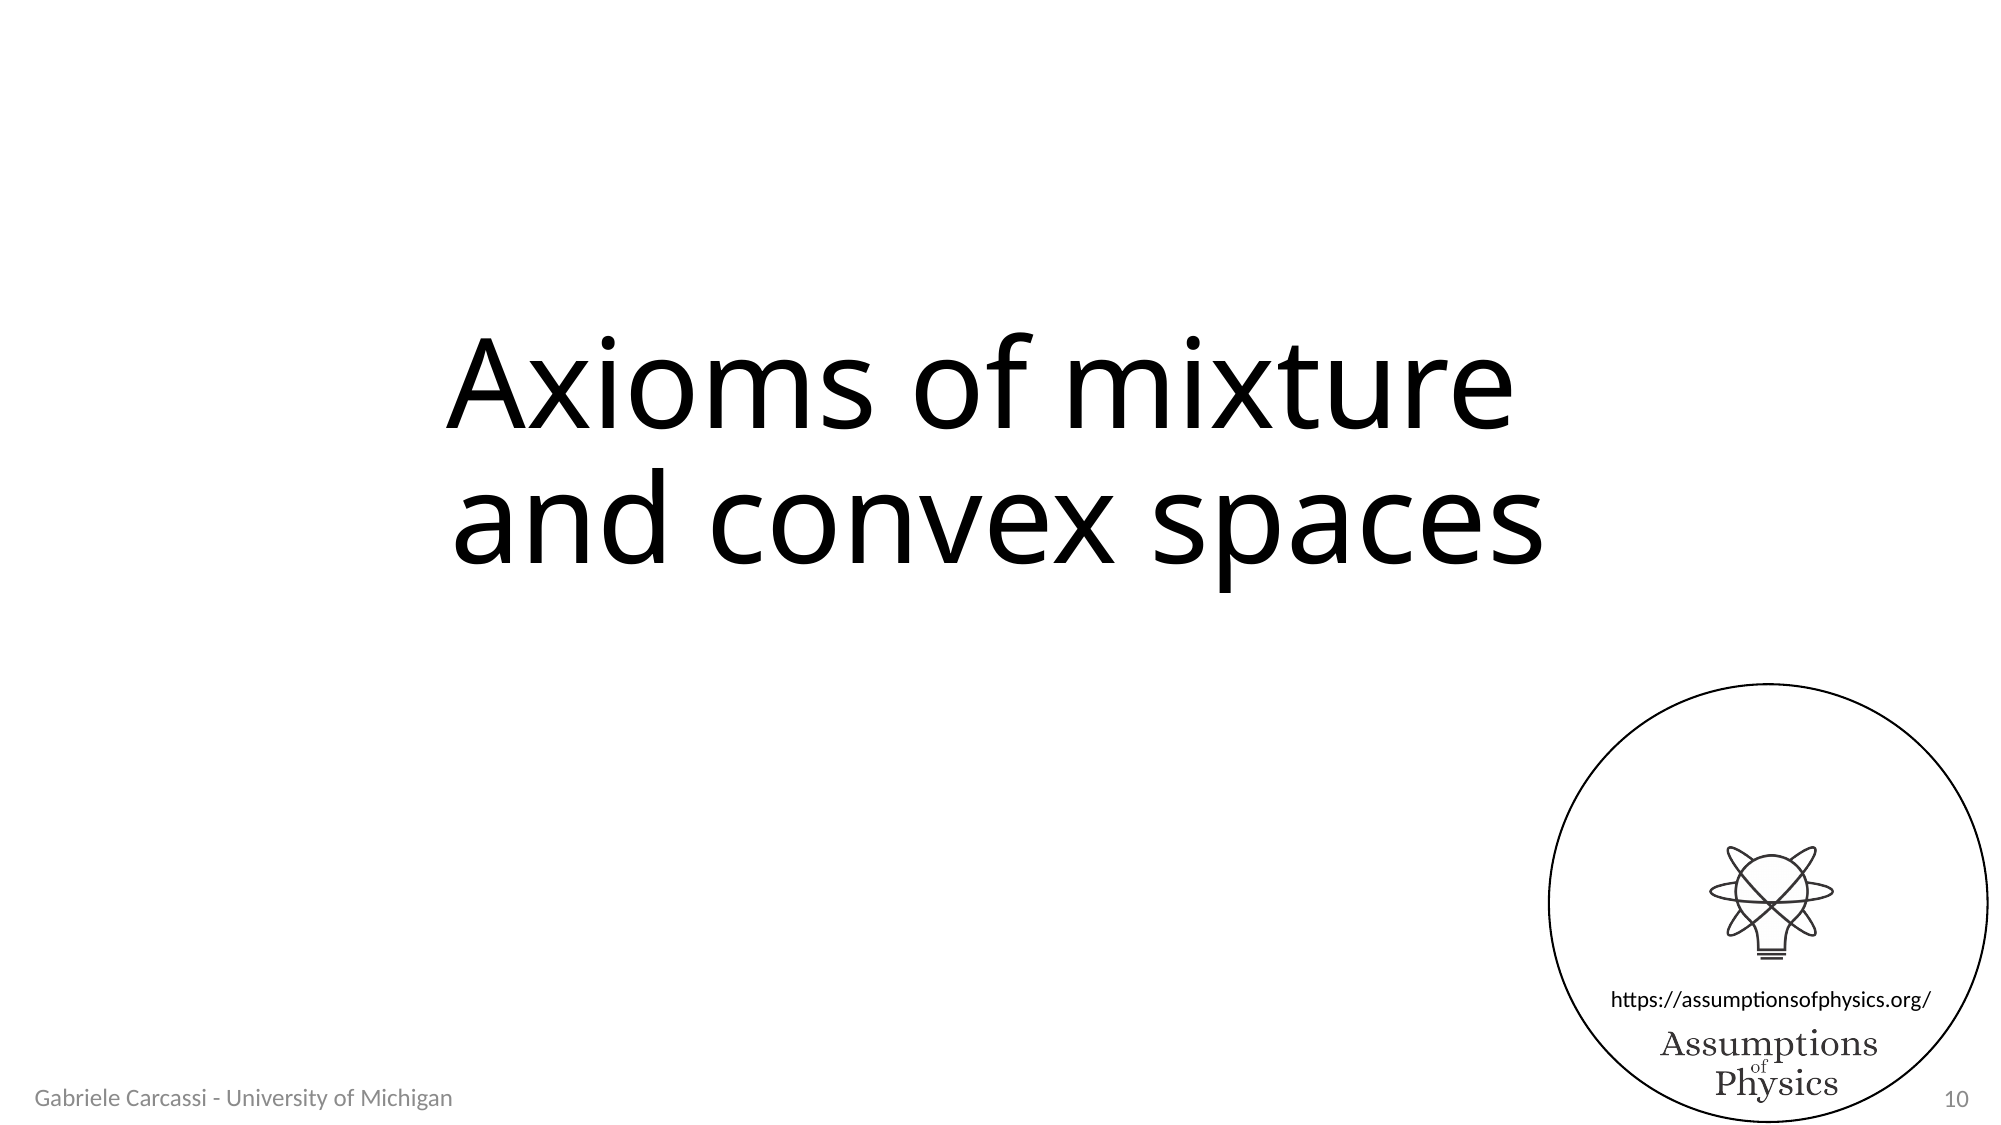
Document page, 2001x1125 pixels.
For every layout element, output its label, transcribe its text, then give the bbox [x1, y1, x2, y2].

picture [1709, 846, 1834, 960]
footer Gabriele Carcassi - University of Michigan [19, 1077, 999, 1116]
slide_number 10 [1893, 1078, 1985, 1116]
title Axioms of mixture and convex spaces [136, 280, 1862, 749]
picture [1660, 1029, 1877, 1103]
